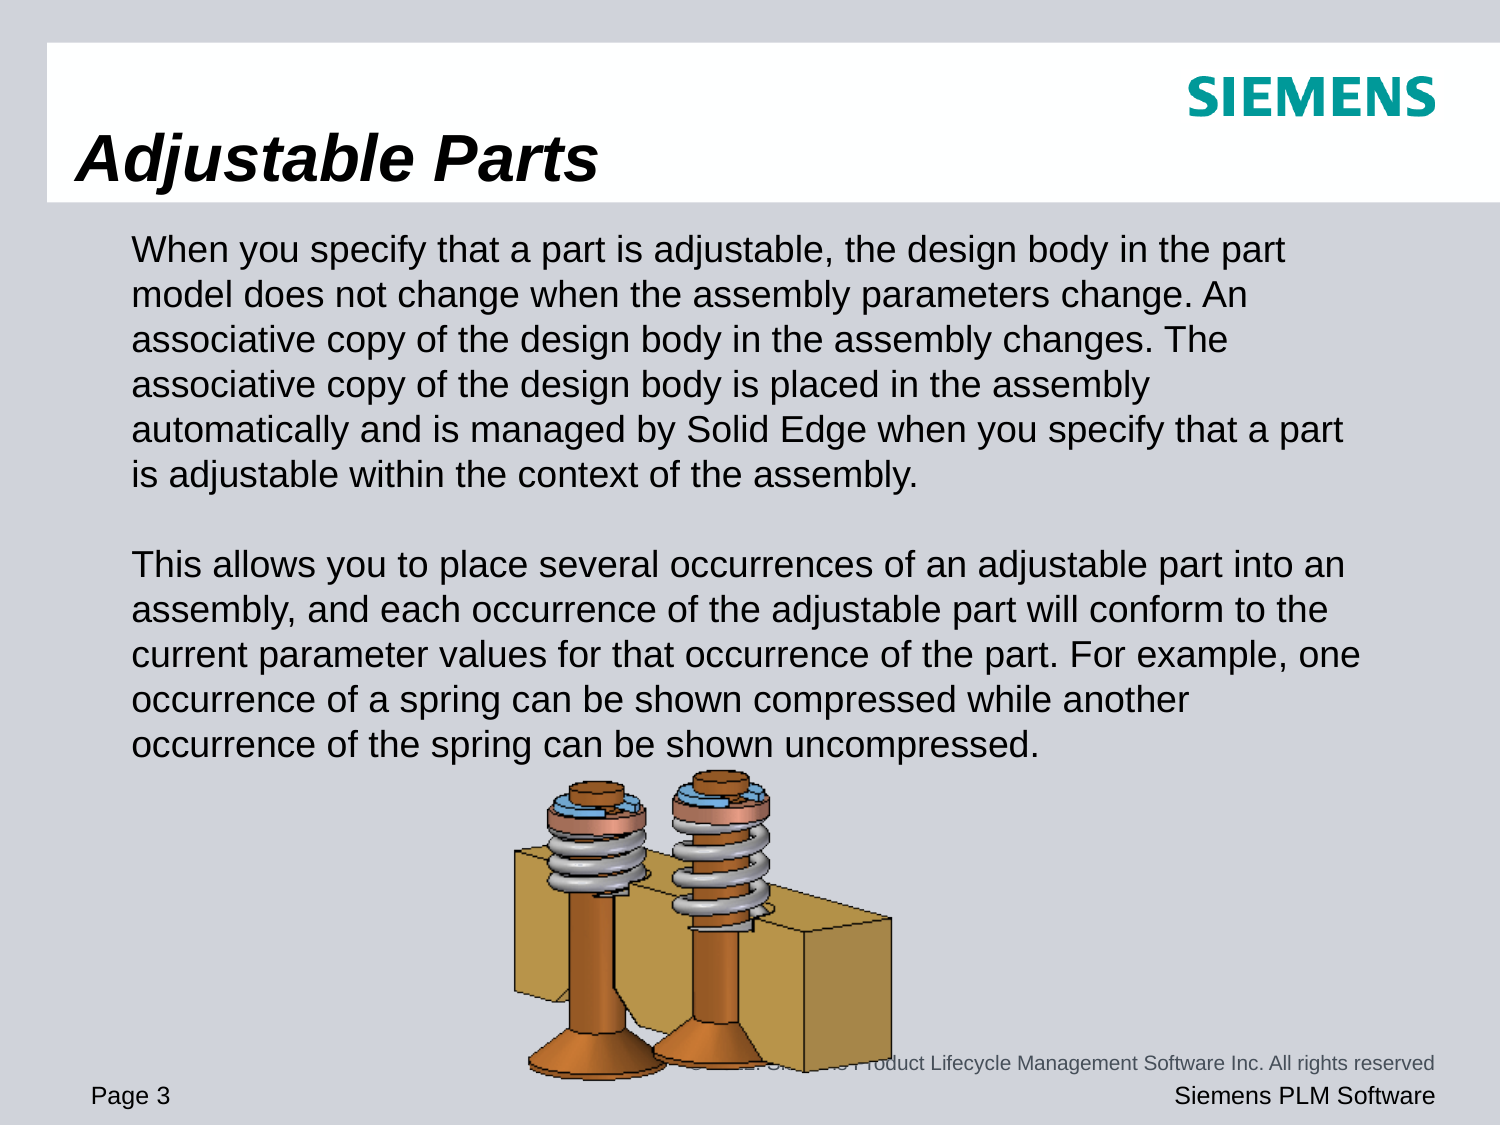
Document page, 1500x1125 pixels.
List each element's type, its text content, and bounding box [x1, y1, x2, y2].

picture [499, 762, 899, 1094]
text_box [87, 662, 1388, 838]
picture [1188, 69, 1444, 123]
list When you specify that a part is adjustable, the design body in the part model does not change when the assembly parameters change. An associative copy of the design body in the assembly changes. The associative copy of the design body is placed in the assembly automatically and is managed by Solid Edge when you specify that a part is adjustable within the context of the assembly. This allows you to place several occurrences of an adjustable part into an assembly, and each occurrence of the adjustable part will conform to the current parameter values for that occurrence of the part. For example, one occurrence of a spring can be shown compressed while another occurrence of the spring can be shown uncompressed. [74, 224, 1376, 401]
title Adjustable Parts [74, 62, 1188, 196]
